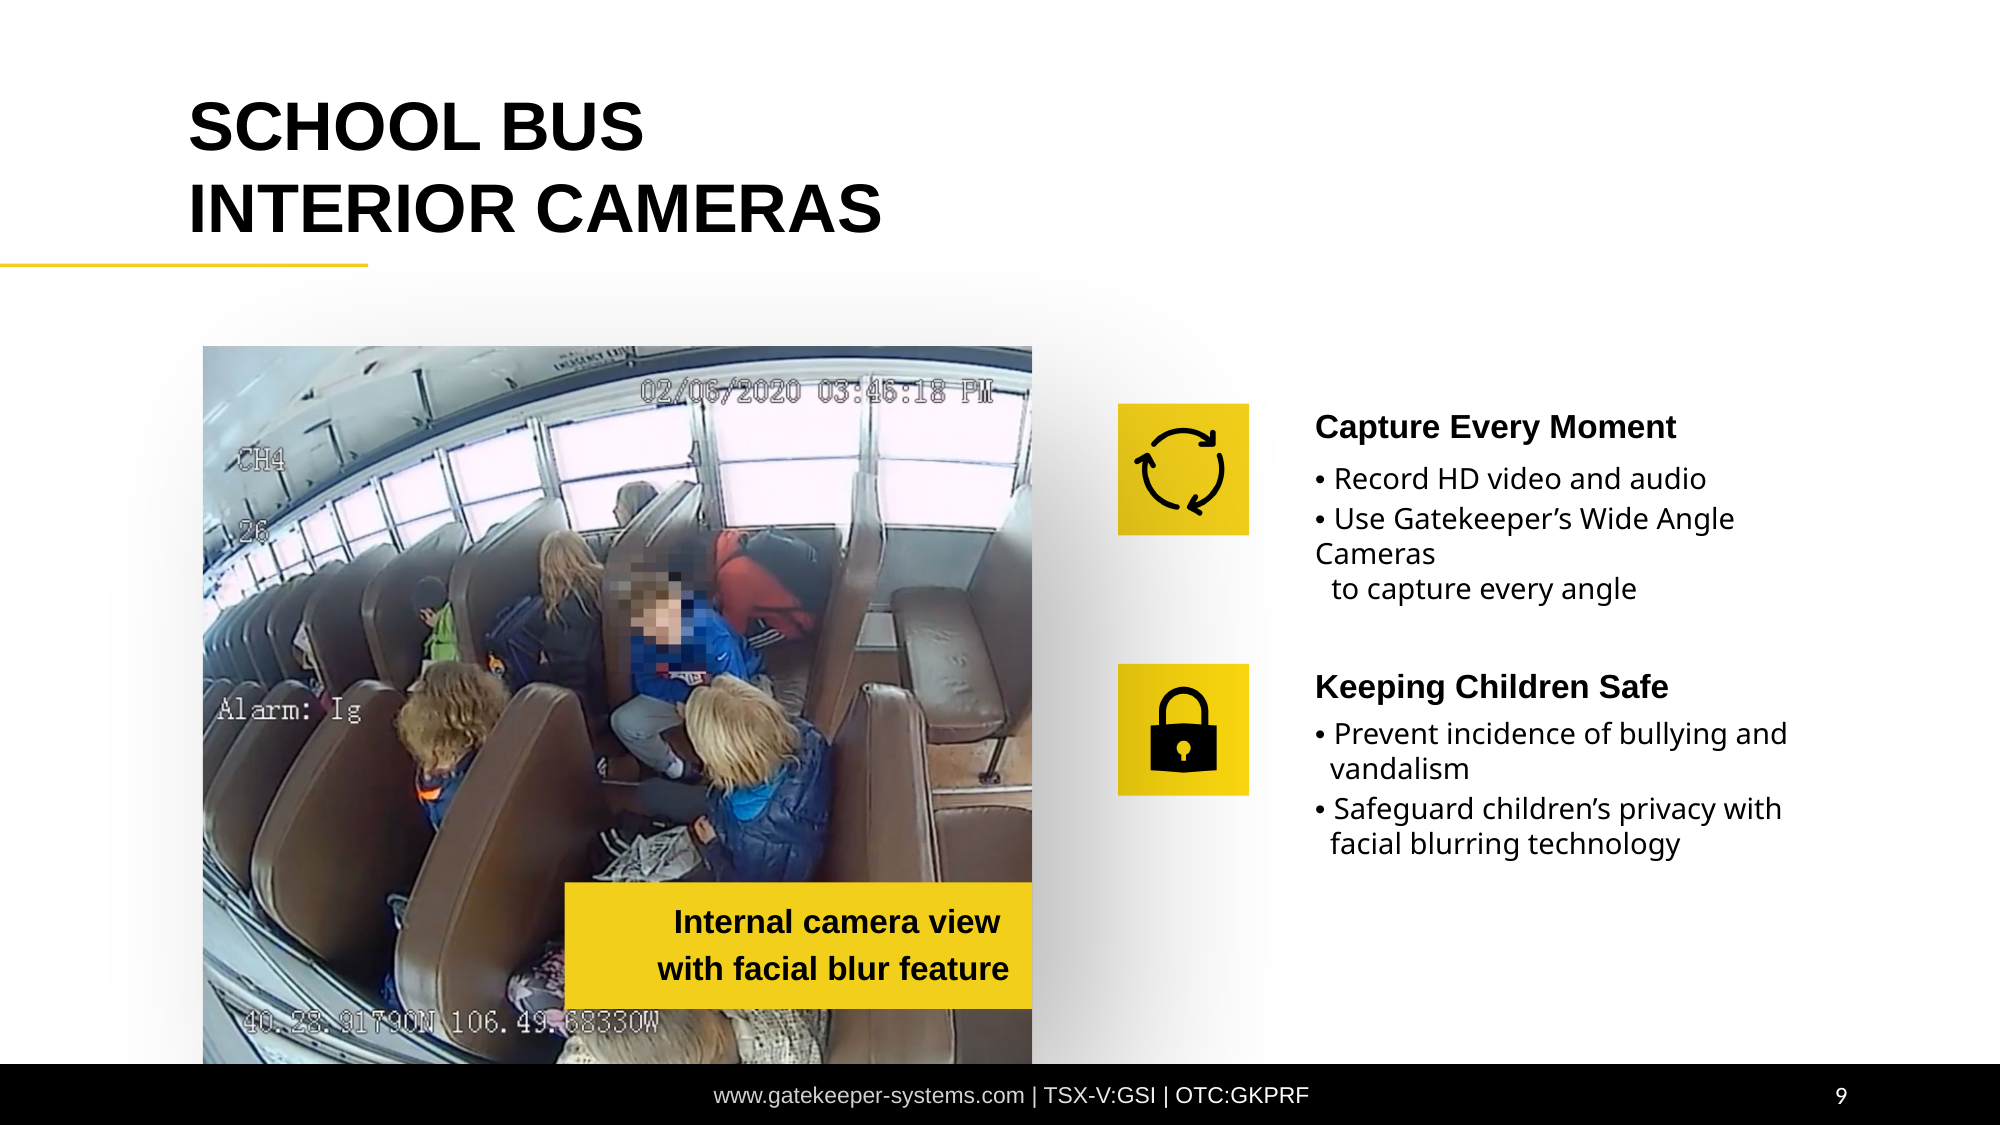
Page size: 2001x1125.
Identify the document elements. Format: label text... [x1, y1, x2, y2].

picture [1115, 404, 1247, 536]
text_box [1117, 397, 1874, 593]
slide_number 9 [1412, 1065, 1863, 1125]
text_box [564, 881, 1033, 1010]
title SCHOOL BUS INTERIOR CAMERAS [173, 66, 1827, 262]
text_box Internal camera view with facial blur feature [422, 893, 1025, 1098]
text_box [1117, 657, 1874, 853]
picture [1127, 673, 1240, 786]
text_box [202, 346, 1033, 1065]
